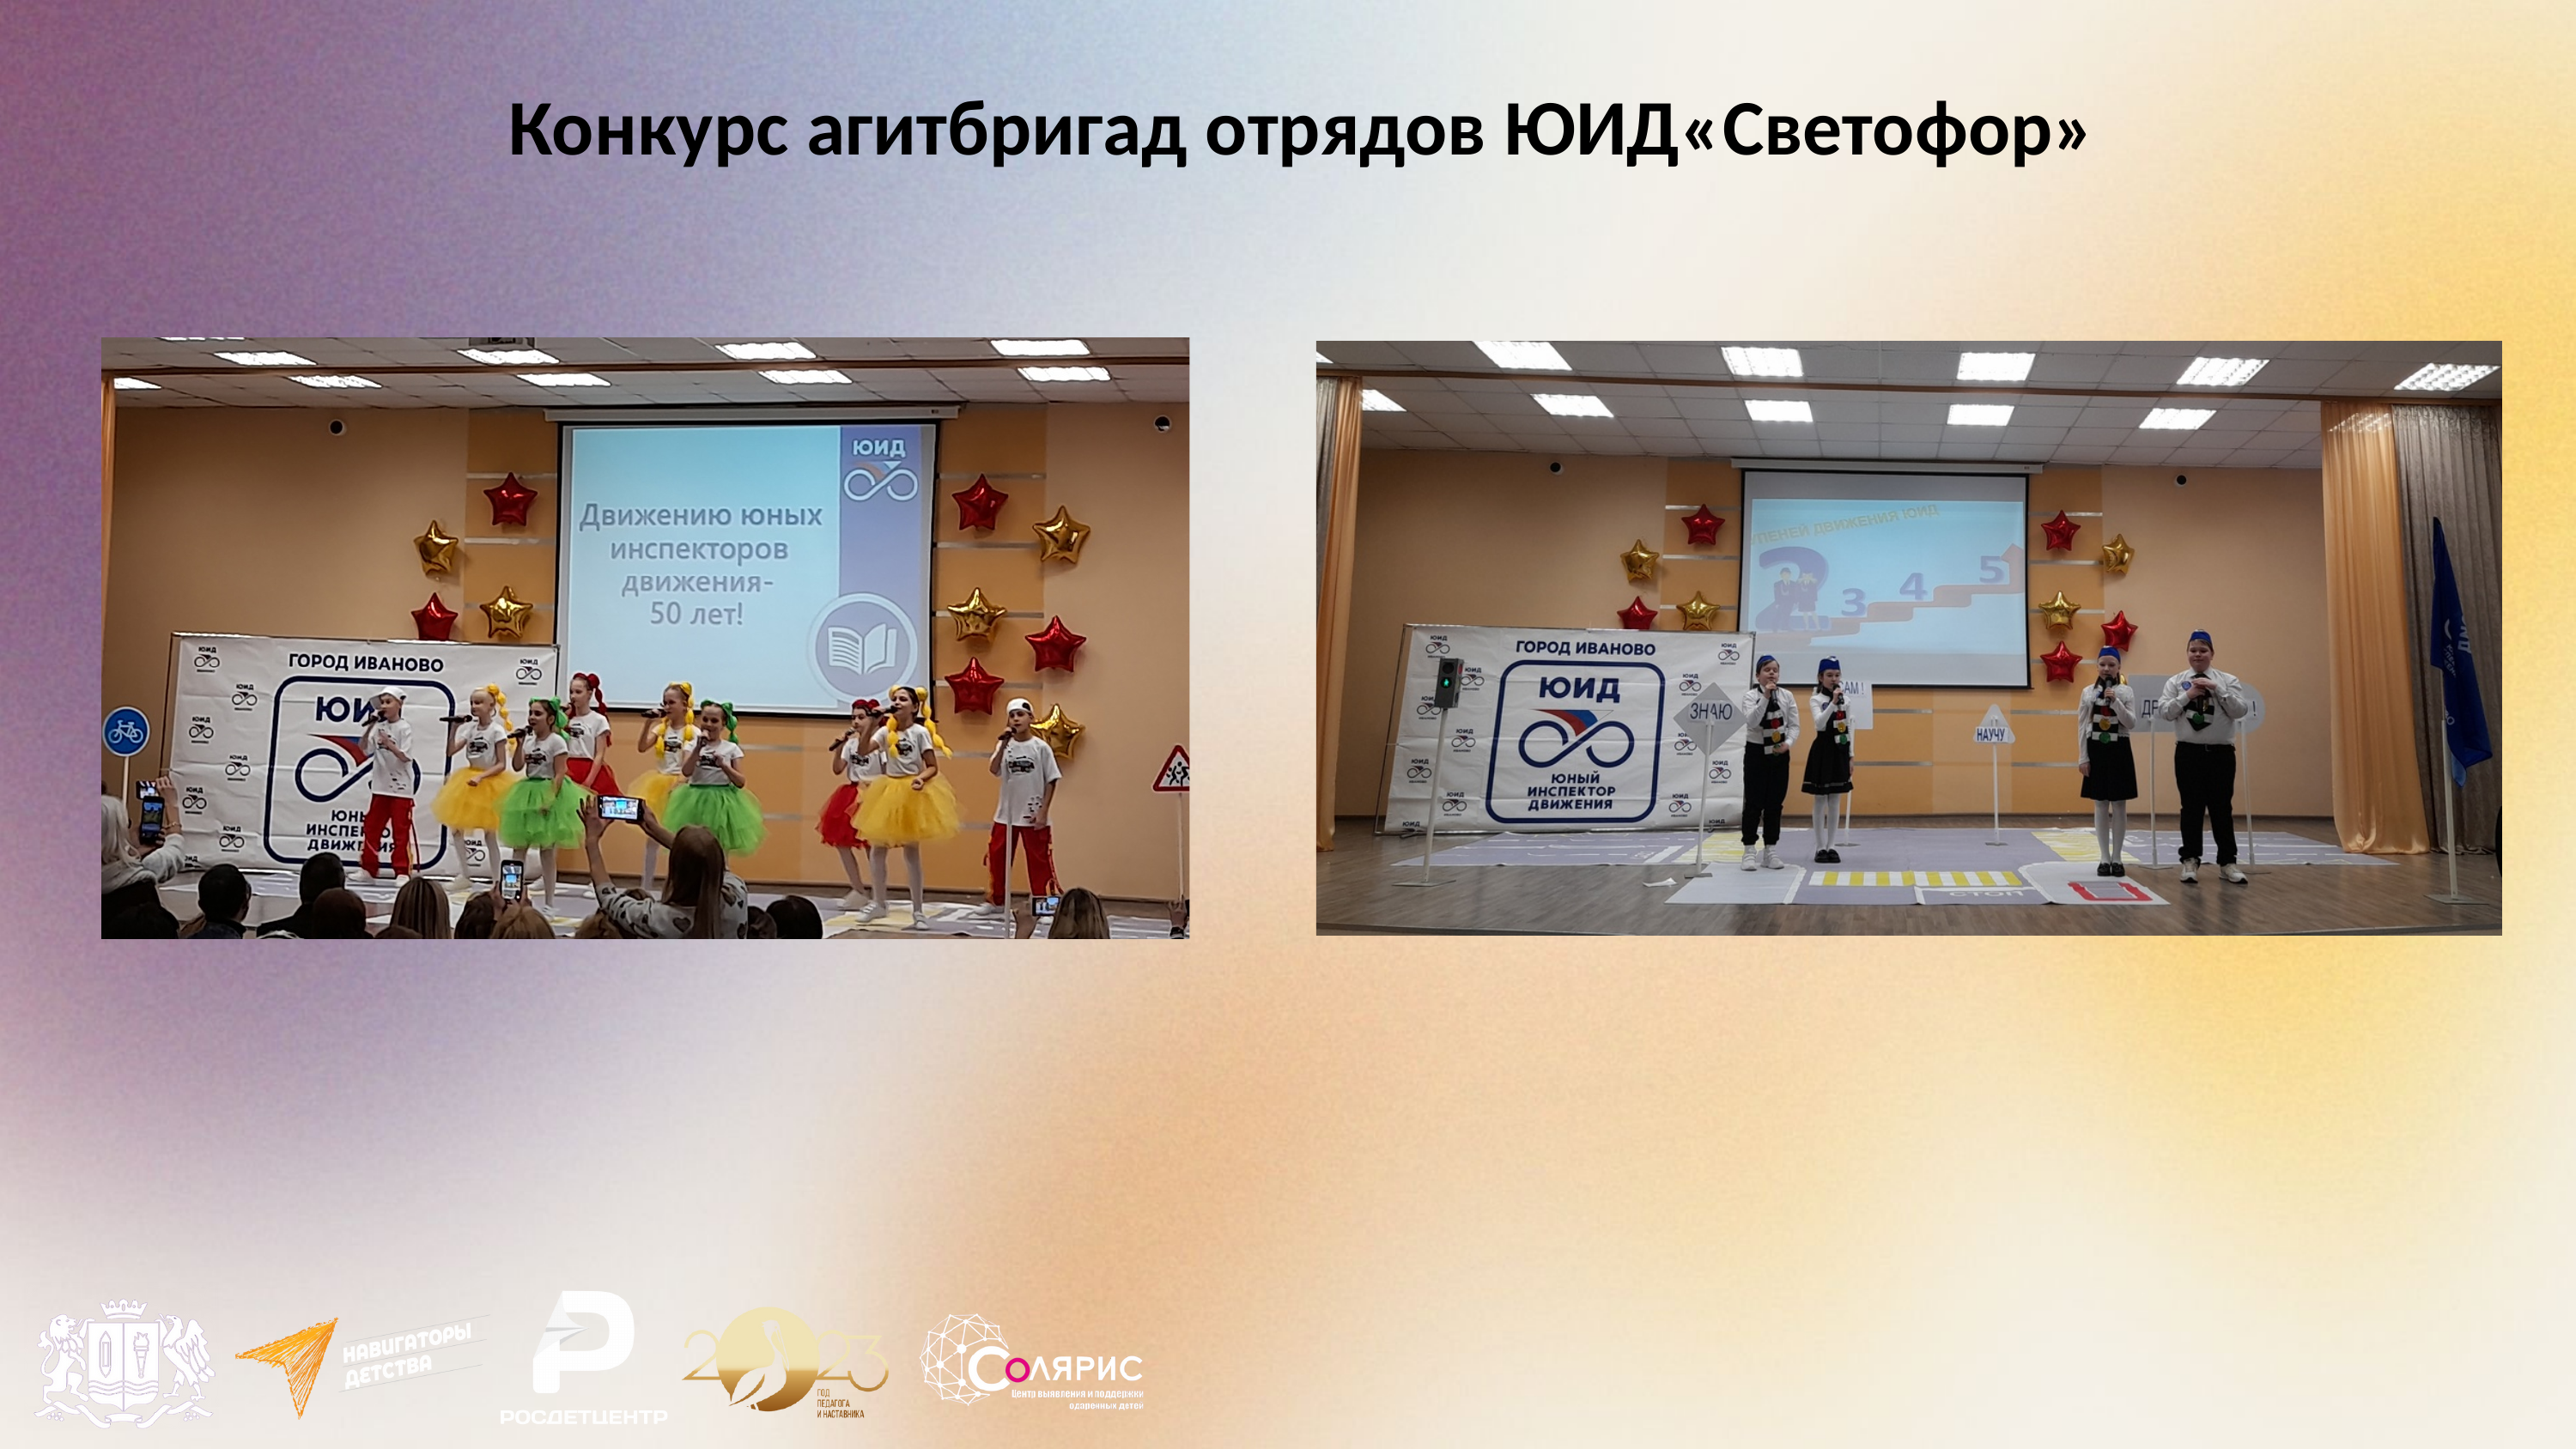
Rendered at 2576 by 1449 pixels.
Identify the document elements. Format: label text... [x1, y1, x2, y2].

picture [94, 337, 1190, 939]
picture [1315, 341, 2503, 943]
text_box [0, 0, 2576, 1449]
text_box [233, 1303, 497, 1423]
text_box [905, 1286, 1158, 1441]
text_box [496, 1283, 677, 1428]
text_box [676, 1296, 905, 1423]
text_box Конкурс агитбригад отрядов ЮИД«Светофор» [496, 70, 2136, 177]
text_box [23, 1282, 220, 1431]
